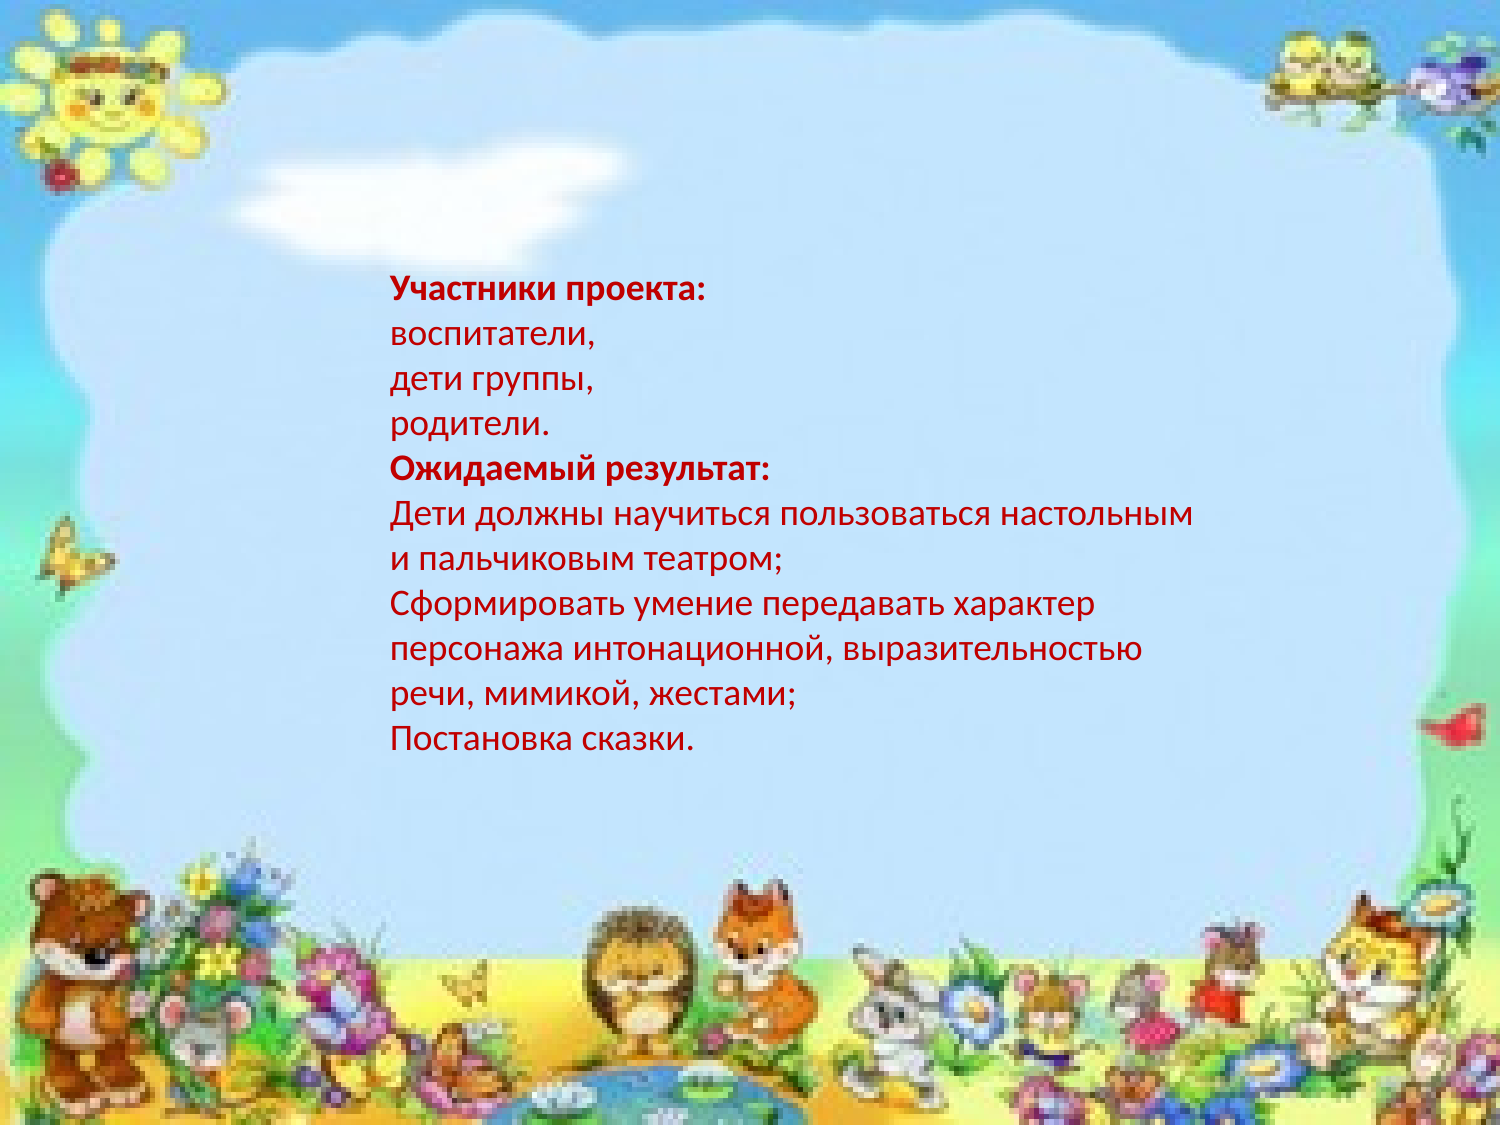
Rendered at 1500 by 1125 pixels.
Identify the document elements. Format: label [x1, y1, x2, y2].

list [0, 0, 1500, 1125]
